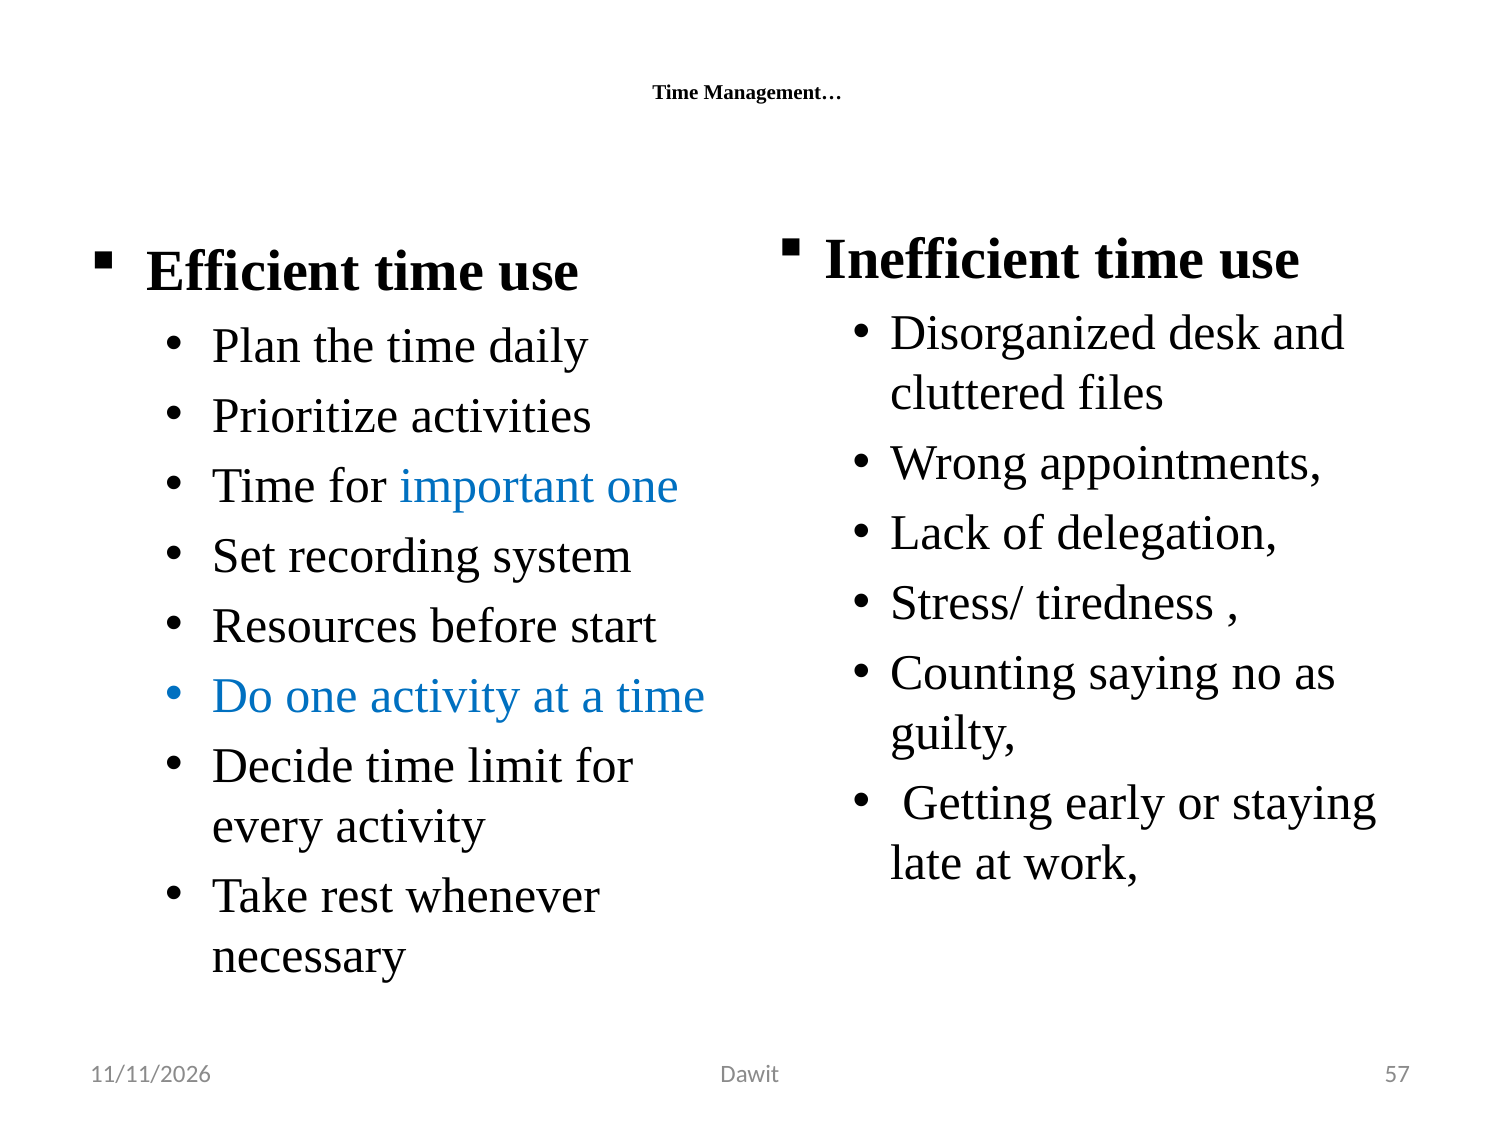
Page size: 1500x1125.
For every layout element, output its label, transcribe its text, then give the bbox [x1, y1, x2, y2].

title Time Management… [75, 45, 1425, 138]
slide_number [75, 1042, 425, 1103]
list Efficient time use Plan the time daily Prioritize activities Time for important one Set recording system Resources before start Do one activity at a time Decide time limit for every activity Take rest whenever necessary [75, 224, 687, 1000]
slide_number 57 [1074, 1042, 1425, 1103]
list Inefficient time use Disorganized desk and cluttered files Wrong appointments, Lack of delegation, Stress/ tiredness , Counting saying no as guilty, Getting early or staying late at work, [687, 212, 1425, 1000]
footer Dawit [512, 1042, 988, 1103]
